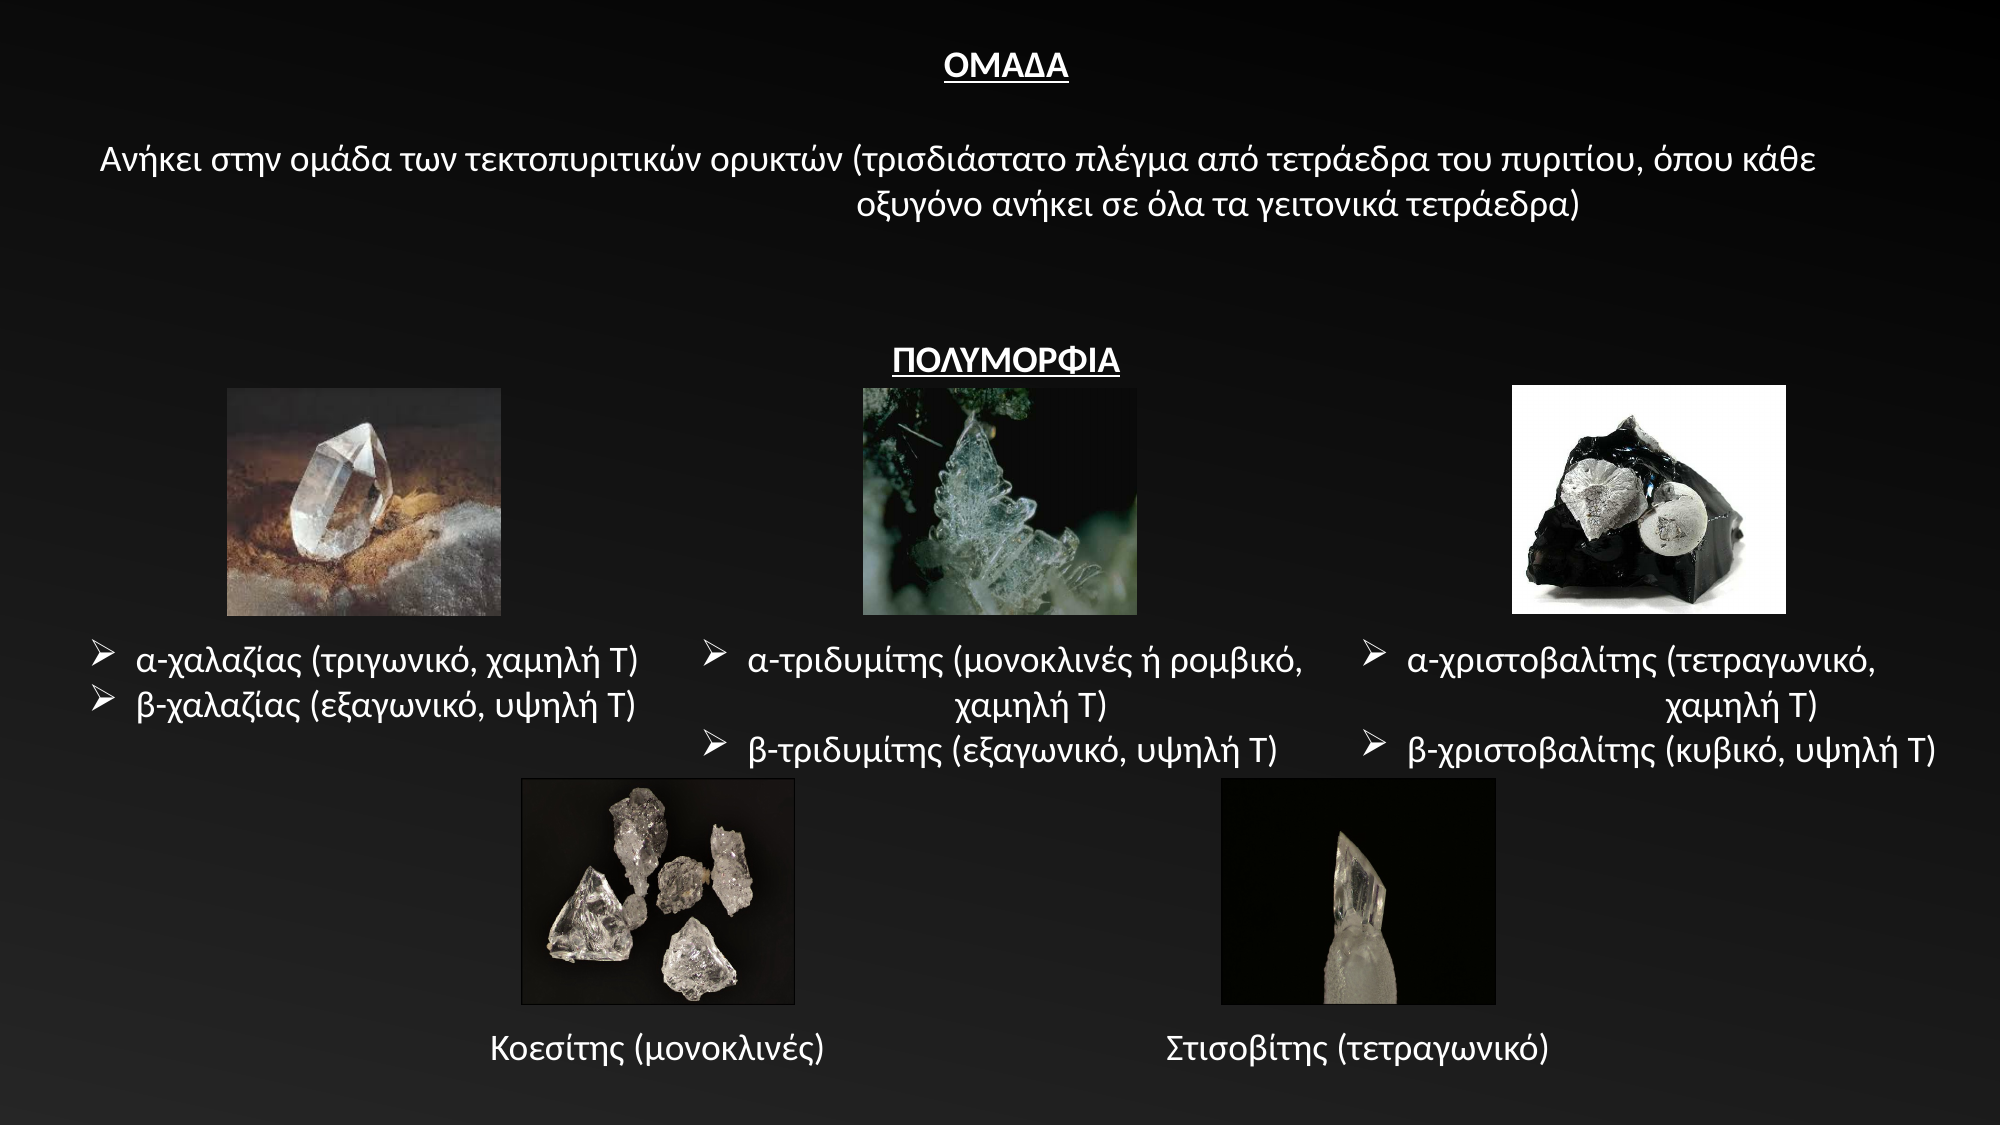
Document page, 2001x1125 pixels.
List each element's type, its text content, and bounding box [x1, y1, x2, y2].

picture [521, 778, 795, 1005]
text_box α-τριδυμίτης (μονοκλινές ή ρομβικό, χαμηλή Τ) β-τριδυμίτης (εξαγωνικό, υψηλή Τ) [685, 627, 1328, 778]
picture [1221, 778, 1496, 1005]
text_box α-χριστοβαλίτης (τετραγωνικό, χαμηλή Τ) β-χριστοβαλίτης (κυβικό, υψηλή Τ) [1345, 627, 1953, 778]
picture [1512, 385, 1786, 614]
text_box α-χαλαζίας (τριγωνικό, χαμηλή Τ) β-χαλαζίας (εξαγωνικό, υψηλή Τ) [73, 627, 655, 733]
text_box ΟΜΑΔΑ [928, 33, 1084, 93]
text_box Στισοβίτης (τετραγωνικό) [1151, 1015, 1566, 1076]
picture [863, 388, 1137, 615]
text_box Κοεσίτης (μονοκλινές) [475, 1015, 841, 1076]
picture [227, 388, 501, 616]
text_box ΠΟΛΥΜΟΡΦΙΑ [877, 327, 1136, 388]
text_box Ανήκει στην ομάδα των τεκτοπυριτικών ορυκτών (τρισδιάστατο πλέγμα από τετράεδρα του πυριτίου, όπου κάθε οξυγόνο ανήκει σε όλα τα γειτονικά τετράεδρα) [85, 126, 1833, 322]
